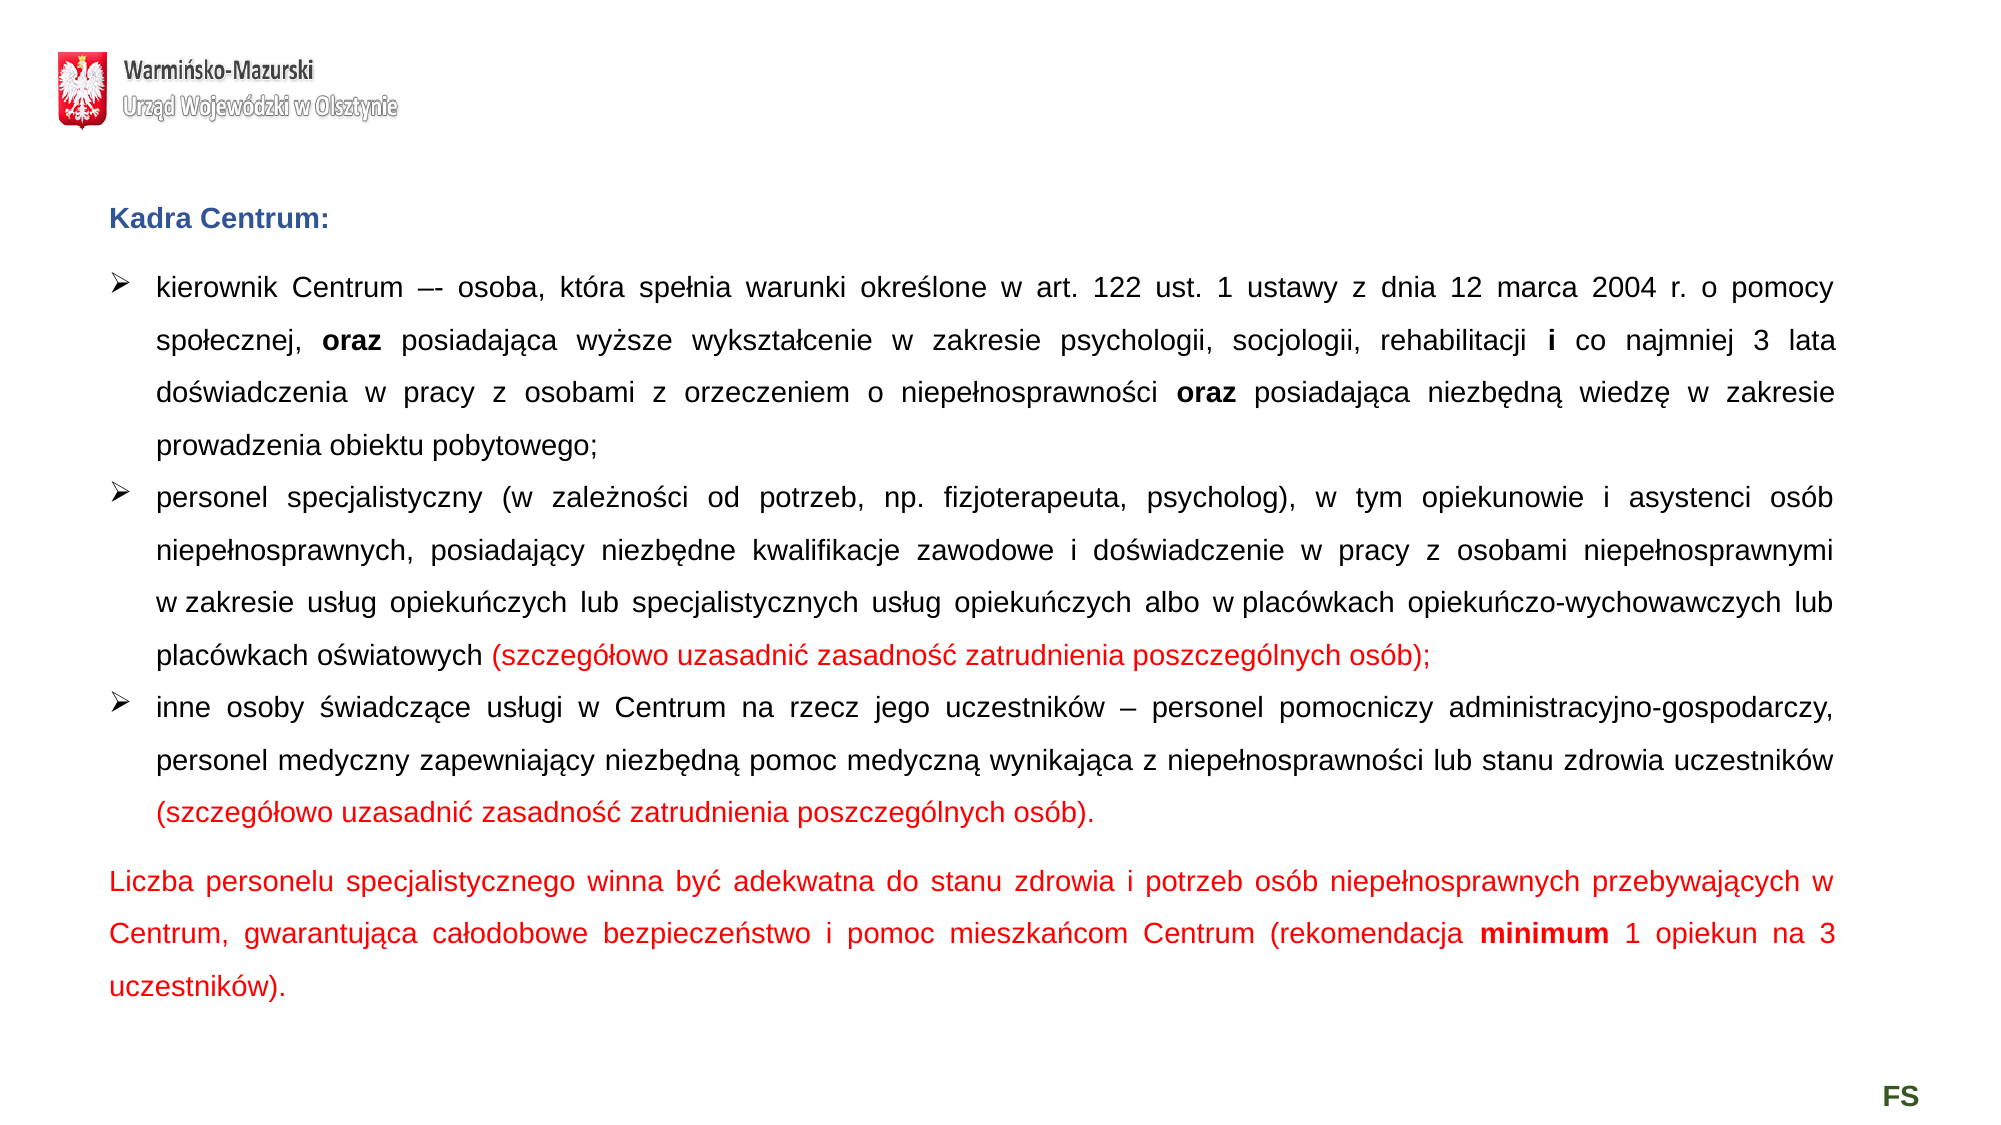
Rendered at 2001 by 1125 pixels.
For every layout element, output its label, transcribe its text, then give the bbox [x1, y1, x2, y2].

text_box FS [1802, 1074, 2000, 1125]
text_box Kadra Centrum: kierownik Centrum –- osoba, która spełnia warunki określone w art. 122 ust. 1 ustawy z dnia 12 marca 2004 r. o pomocy społecznej, oraz posiadająca wyższe wykształcenie w zakresie psychologii, socjologii, rehabilitacji i co najmniej 3 lata doświadczenia w pracy z osobami z orzeczeniem o niepełnosprawności oraz posiadająca niezbędną wiedzę w zakresie prowadzenia obiektu pobytowego; personel specjalistyczny (w zależności od potrzeb, np. fizjoterapeuta, psycholog), w tym opiekunowie i asystenci osób niepełnosprawnych, posiadający niezbędne kwalifikacje zawodowe i doświadczenie w pracy z osobami niepełnosprawnymi w zakresie usług opiekuńczych lub specjalistycznych usług opiekuńczych albo w placówkach opiekuńczo-wychowawczych lub placówkach oświatowych (szczegółowo uzasadnić zasadność zatrudnienia poszczególnych osób); inne osoby świadczące usługi w Centrum na rzecz jego uczestników – personel pomocniczy administracyjno-gospodarczy, personel medyczny zapewniający niezbędną pomoc medyczną wynikająca z niepełnosprawności lub stanu zdrowia uczestników (szczegółowo uzasadnić zasadność zatrudnienia poszczególnych osób). Liczba personelu specjalistycznego winna być adekwatna do stanu zdrowia i potrzeb osób niepełnosprawnych przebywających w Centrum, gwarantująca całodobowe bezpieczeństwo i pomoc mieszkańcom Centrum (rekomendacja minimum 1 opiekun na 3 uczestników). [94, 265, 1851, 1010]
picture [24, 0, 446, 171]
